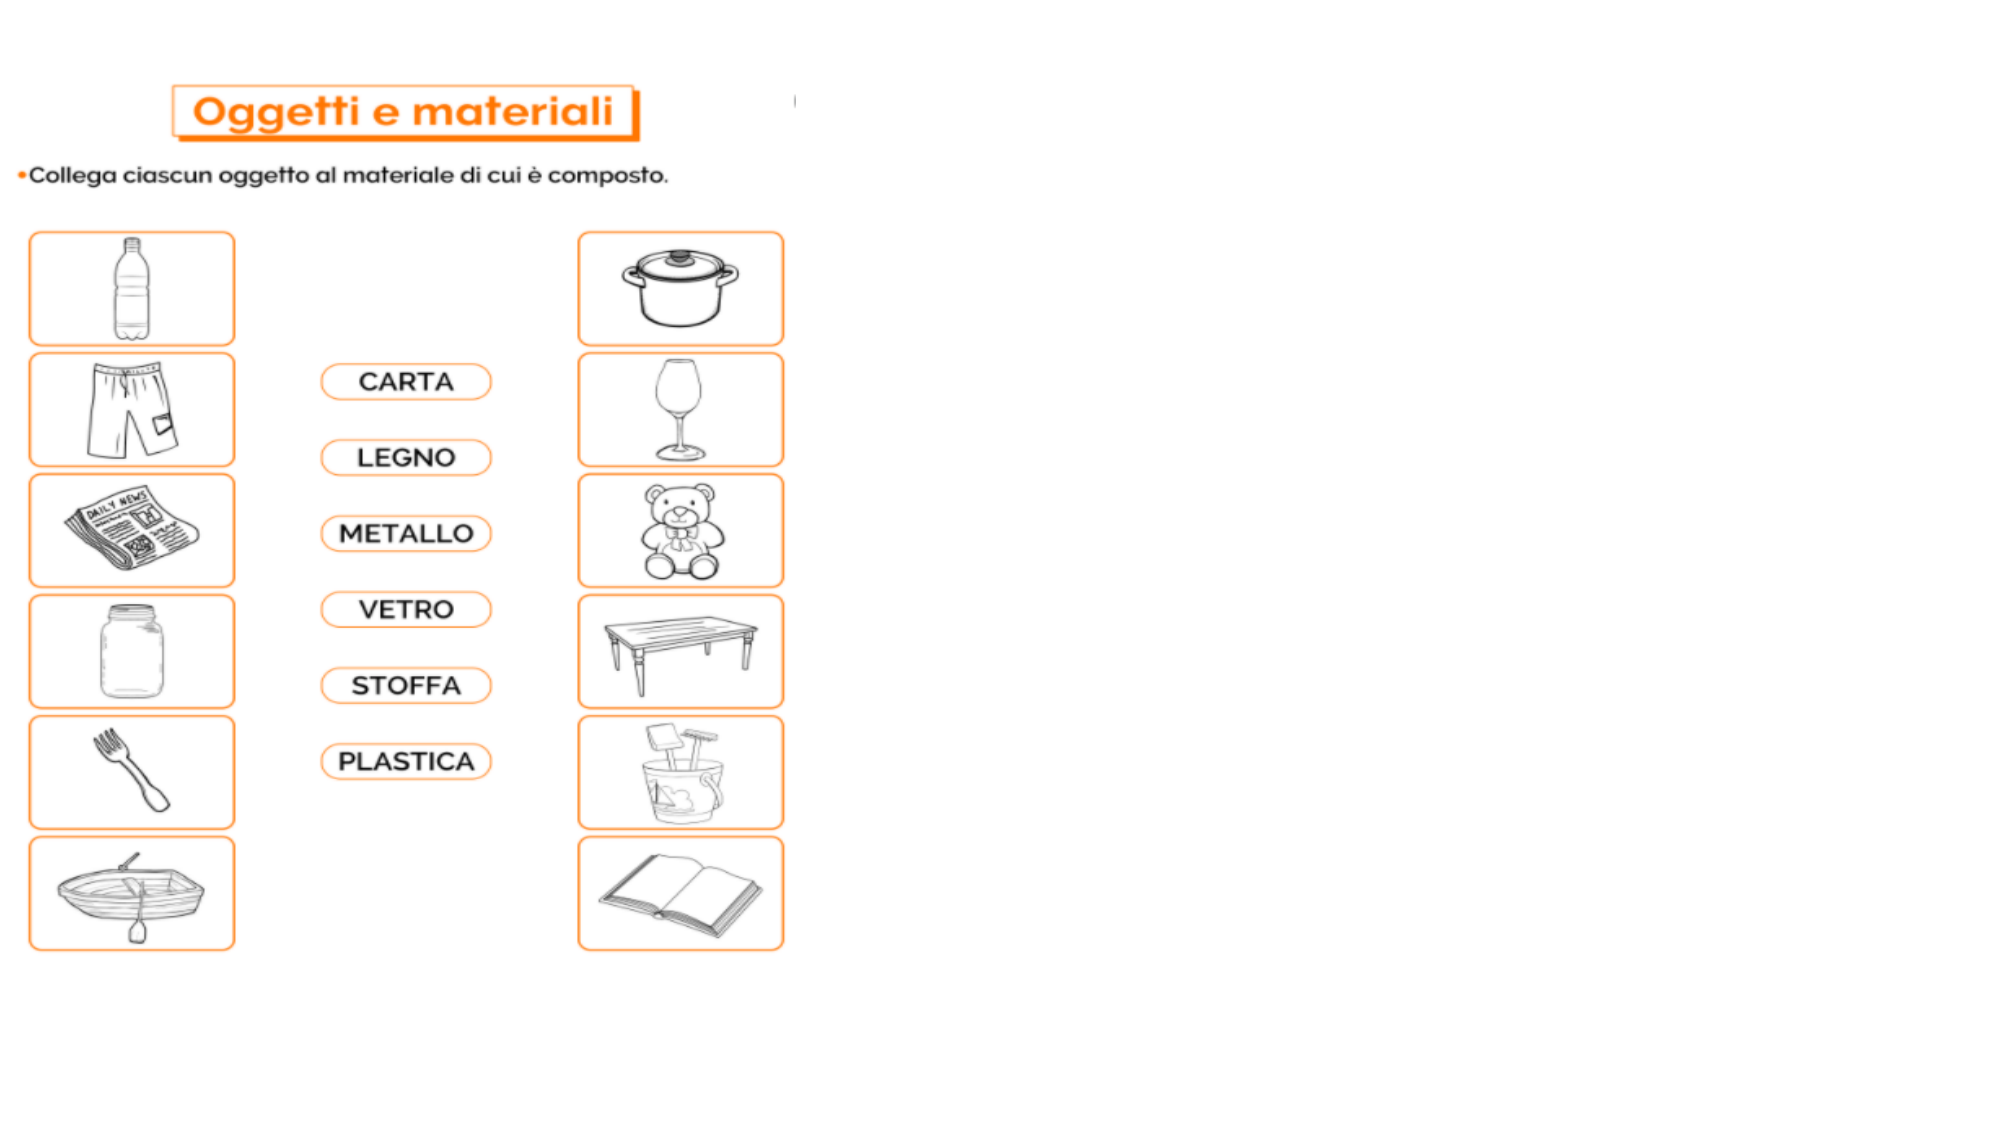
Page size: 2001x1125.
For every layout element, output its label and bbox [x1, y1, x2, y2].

picture [11, 82, 796, 998]
